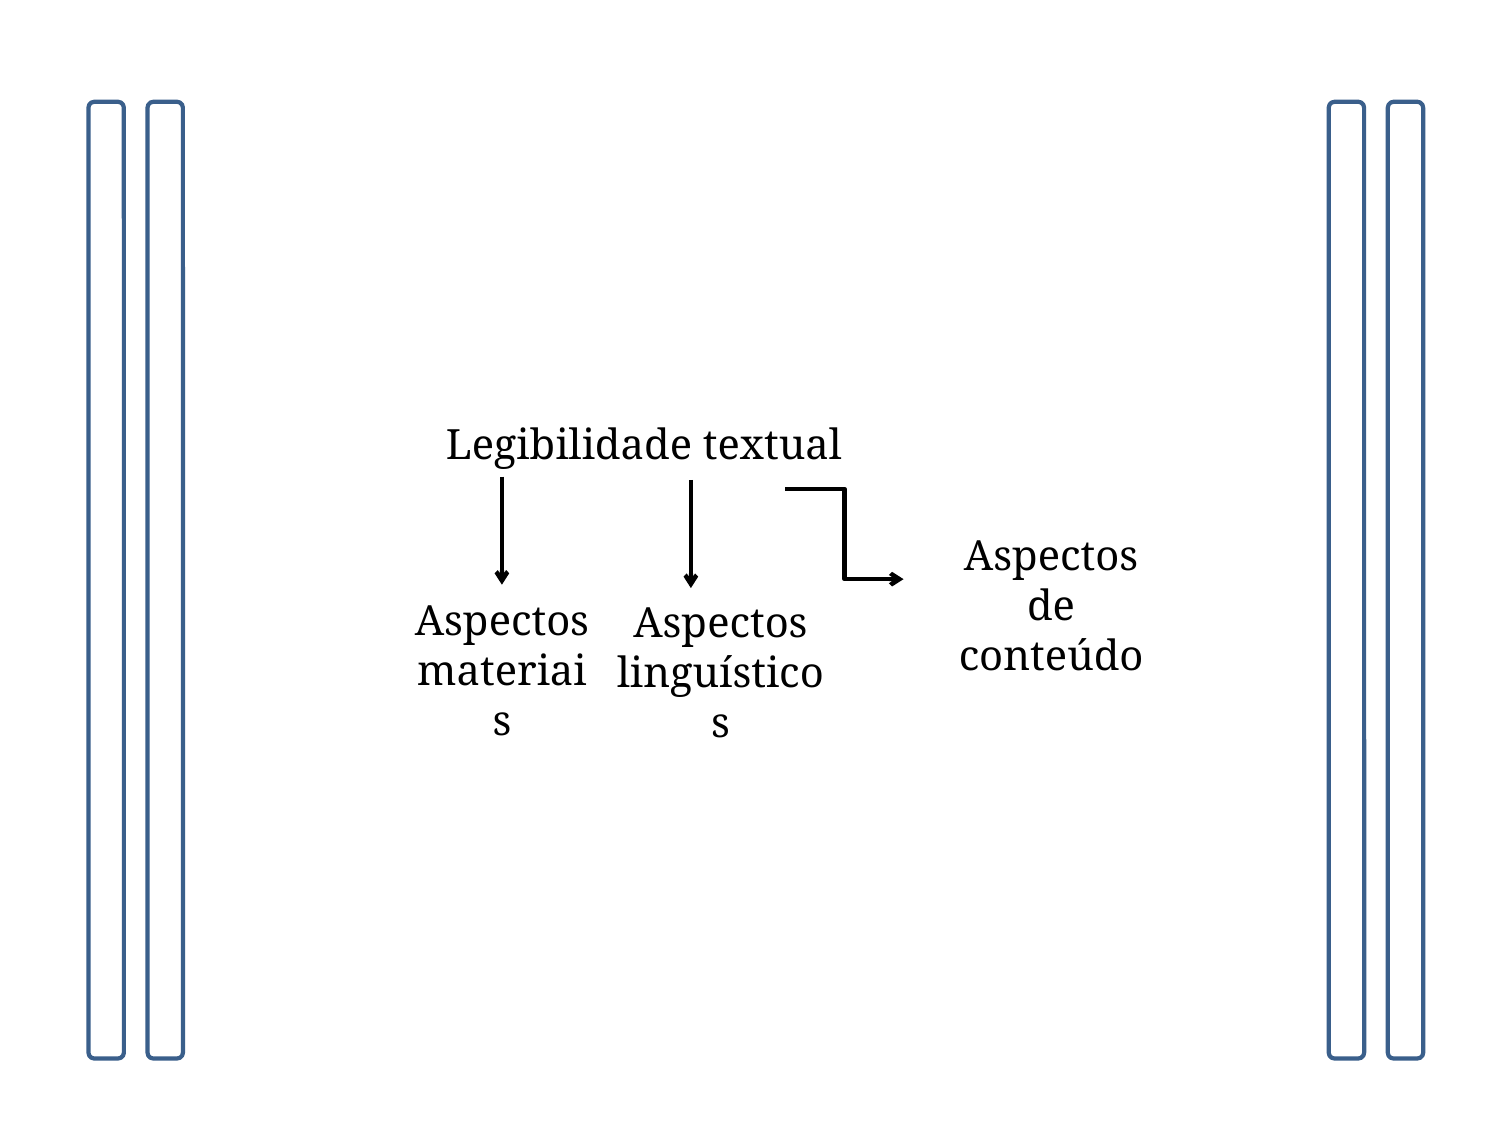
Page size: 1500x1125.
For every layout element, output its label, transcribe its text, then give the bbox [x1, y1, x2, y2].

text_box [785, 488, 904, 580]
text_box Aspectos linguísticos [596, 588, 845, 753]
text_box [86, 99, 126, 1061]
text_box [1385, 99, 1426, 1061]
text_box [145, 99, 186, 1061]
text_box Legibilidade textual [430, 410, 1087, 476]
text_box [1326, 99, 1367, 1061]
text_box Aspectos materiais [395, 586, 609, 752]
text_box Aspectos de conteúdo [927, 521, 1176, 686]
